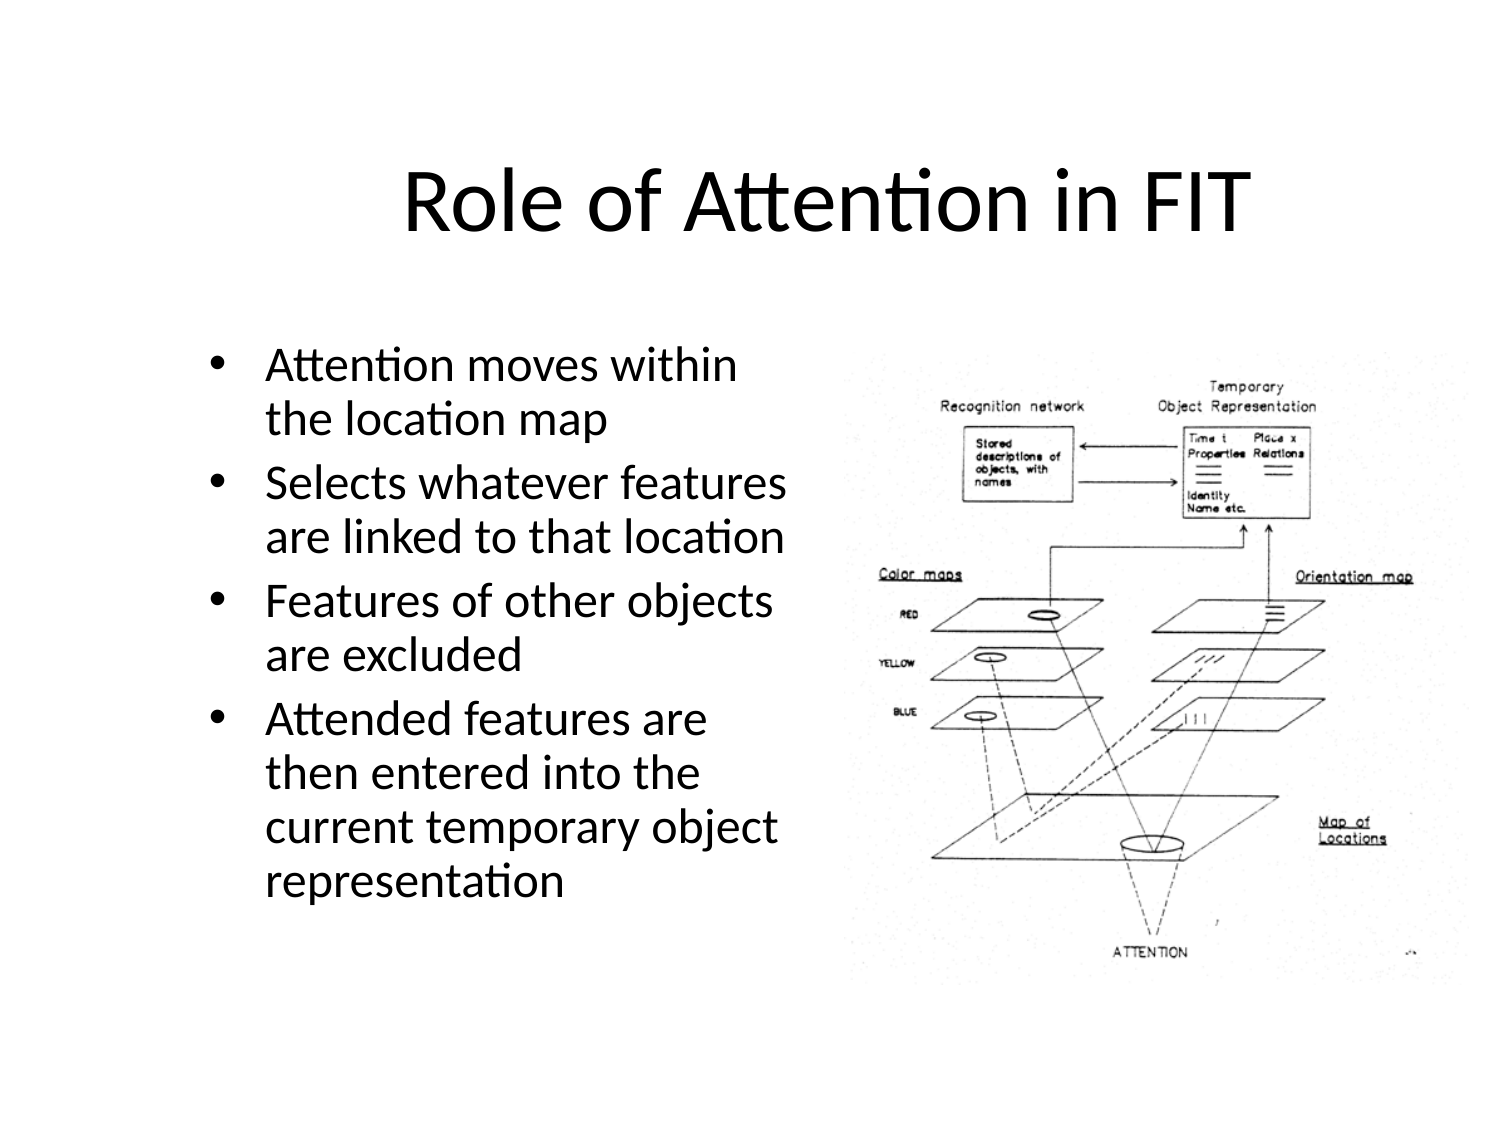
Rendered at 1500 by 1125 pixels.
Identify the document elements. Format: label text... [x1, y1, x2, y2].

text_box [843, 351, 1470, 985]
title Role of Attention in FIT [188, 101, 1468, 289]
list Attention moves within the location map Selects whatever features are linked to that location Features of other objects are excluded Attended features are then entered into the current temporary object representation [193, 331, 819, 1006]
